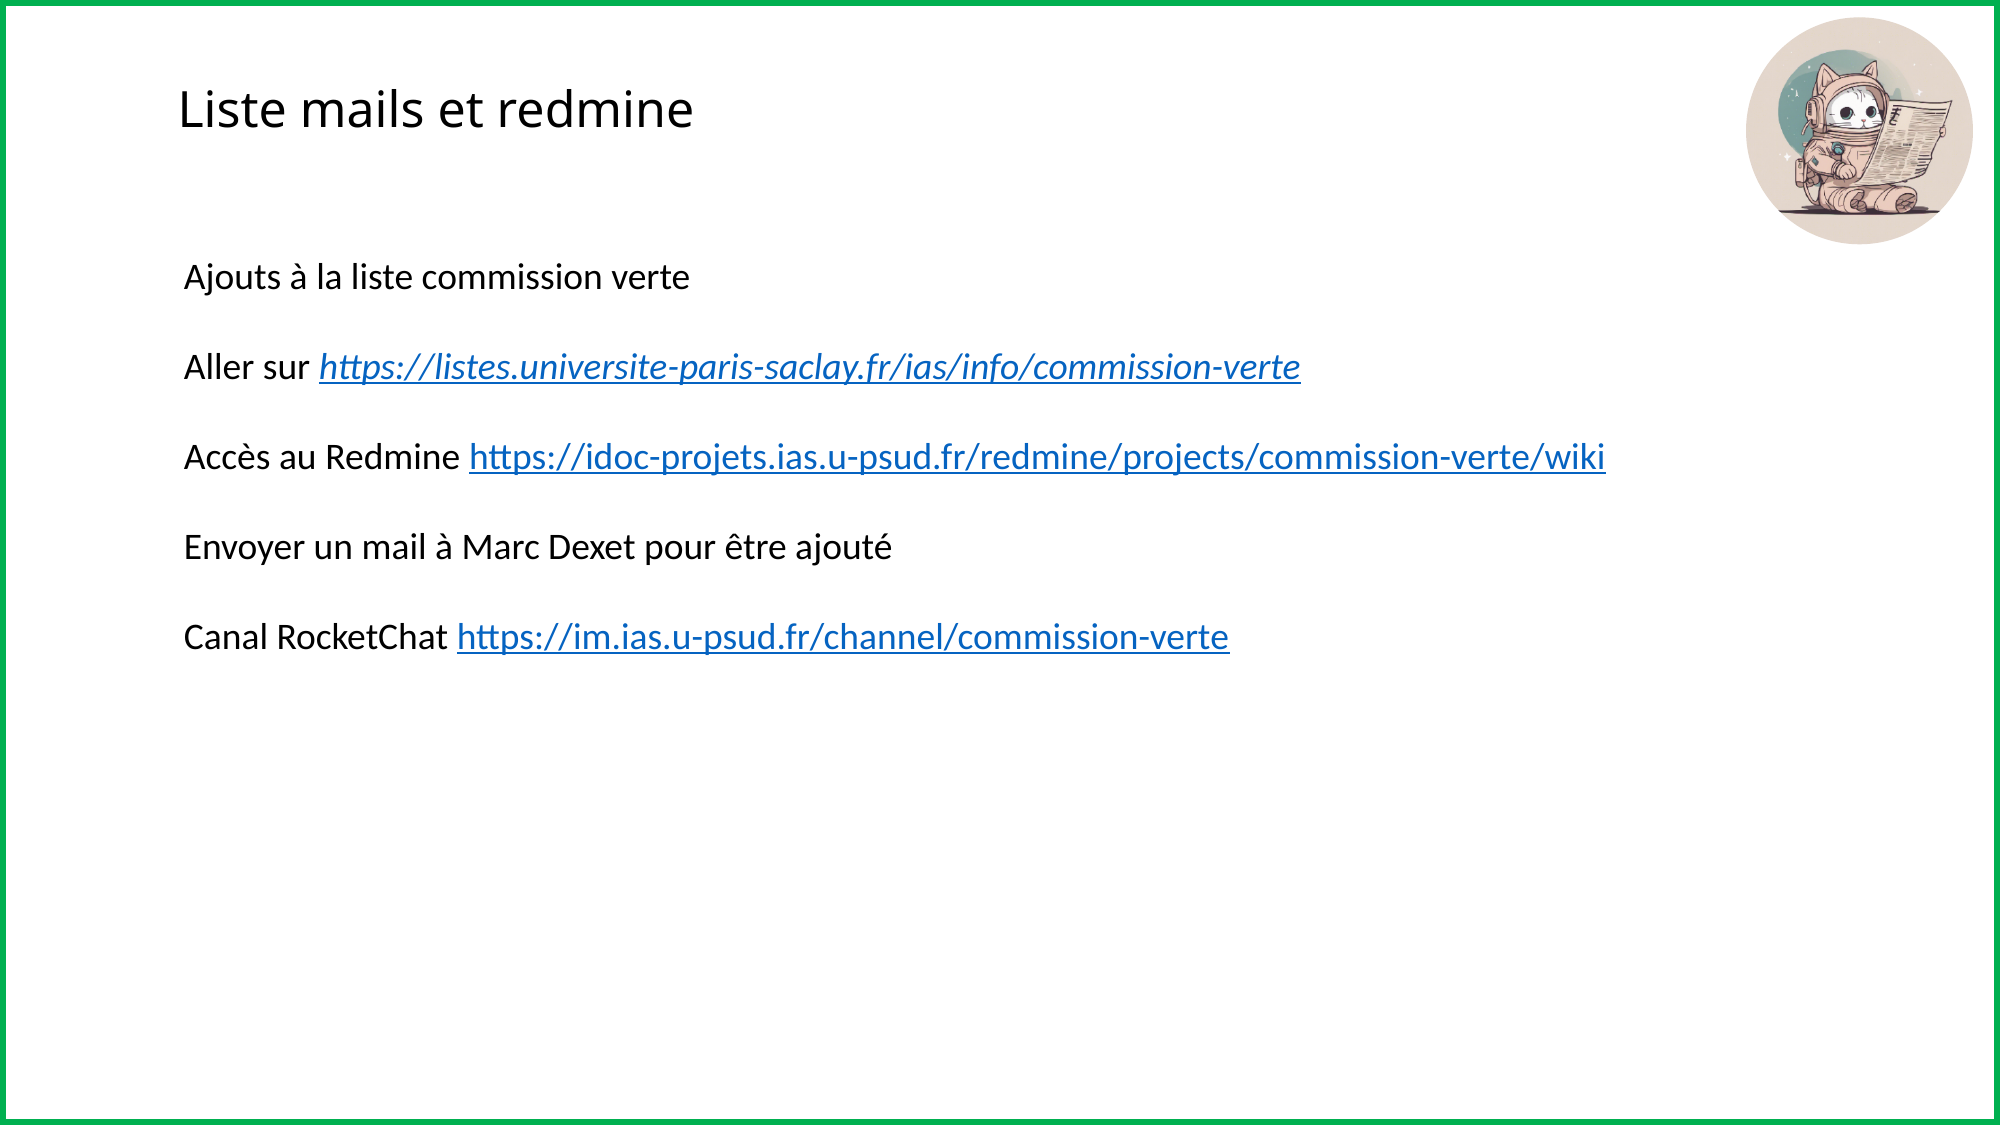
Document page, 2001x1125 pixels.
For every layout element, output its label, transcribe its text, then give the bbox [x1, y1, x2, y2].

text_box [0, 0, 2000, 1125]
text_box Ajouts à la liste commission verte Aller sur https://listes.universite-paris-saclay.fr/ias/info/commission-verte Accès au Redmine https://idoc-projets.ias.u-psud.fr/redmine/projects/commission-verte/wiki Envoyer un mail à Marc Dexet pour être ajouté Canal RocketChat https://im.ias.u-psud.fr/channel/commission-verte [169, 244, 1831, 709]
picture [1745, 17, 1973, 245]
